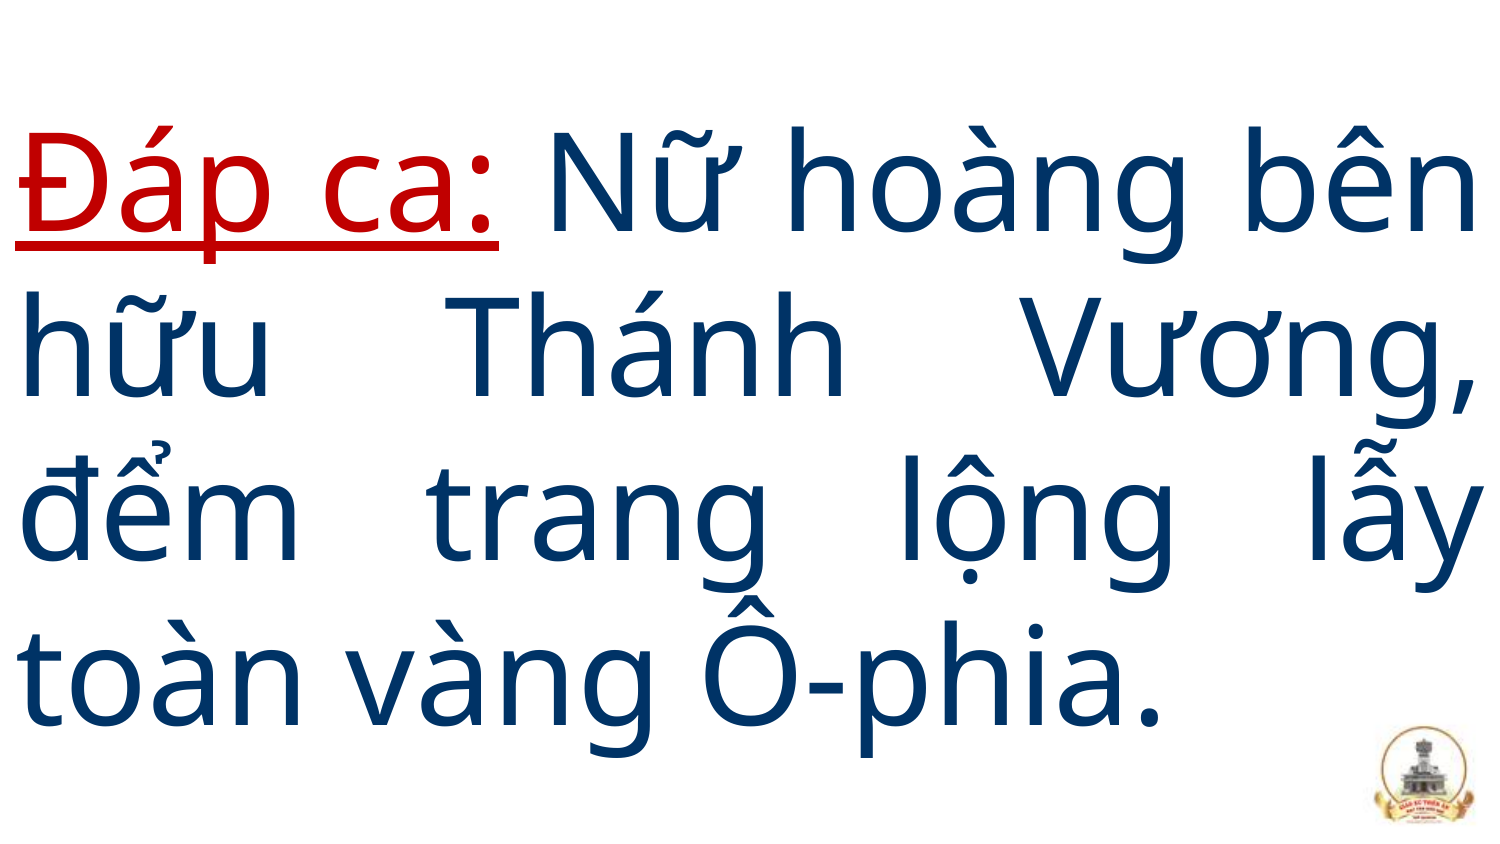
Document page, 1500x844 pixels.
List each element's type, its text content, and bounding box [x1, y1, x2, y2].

title Đáp ca: Nữ hoàng bên hữu Thánh Vương, đểm trang lộng lẫy toàn vàng Ô-phia. [0, 0, 1500, 844]
